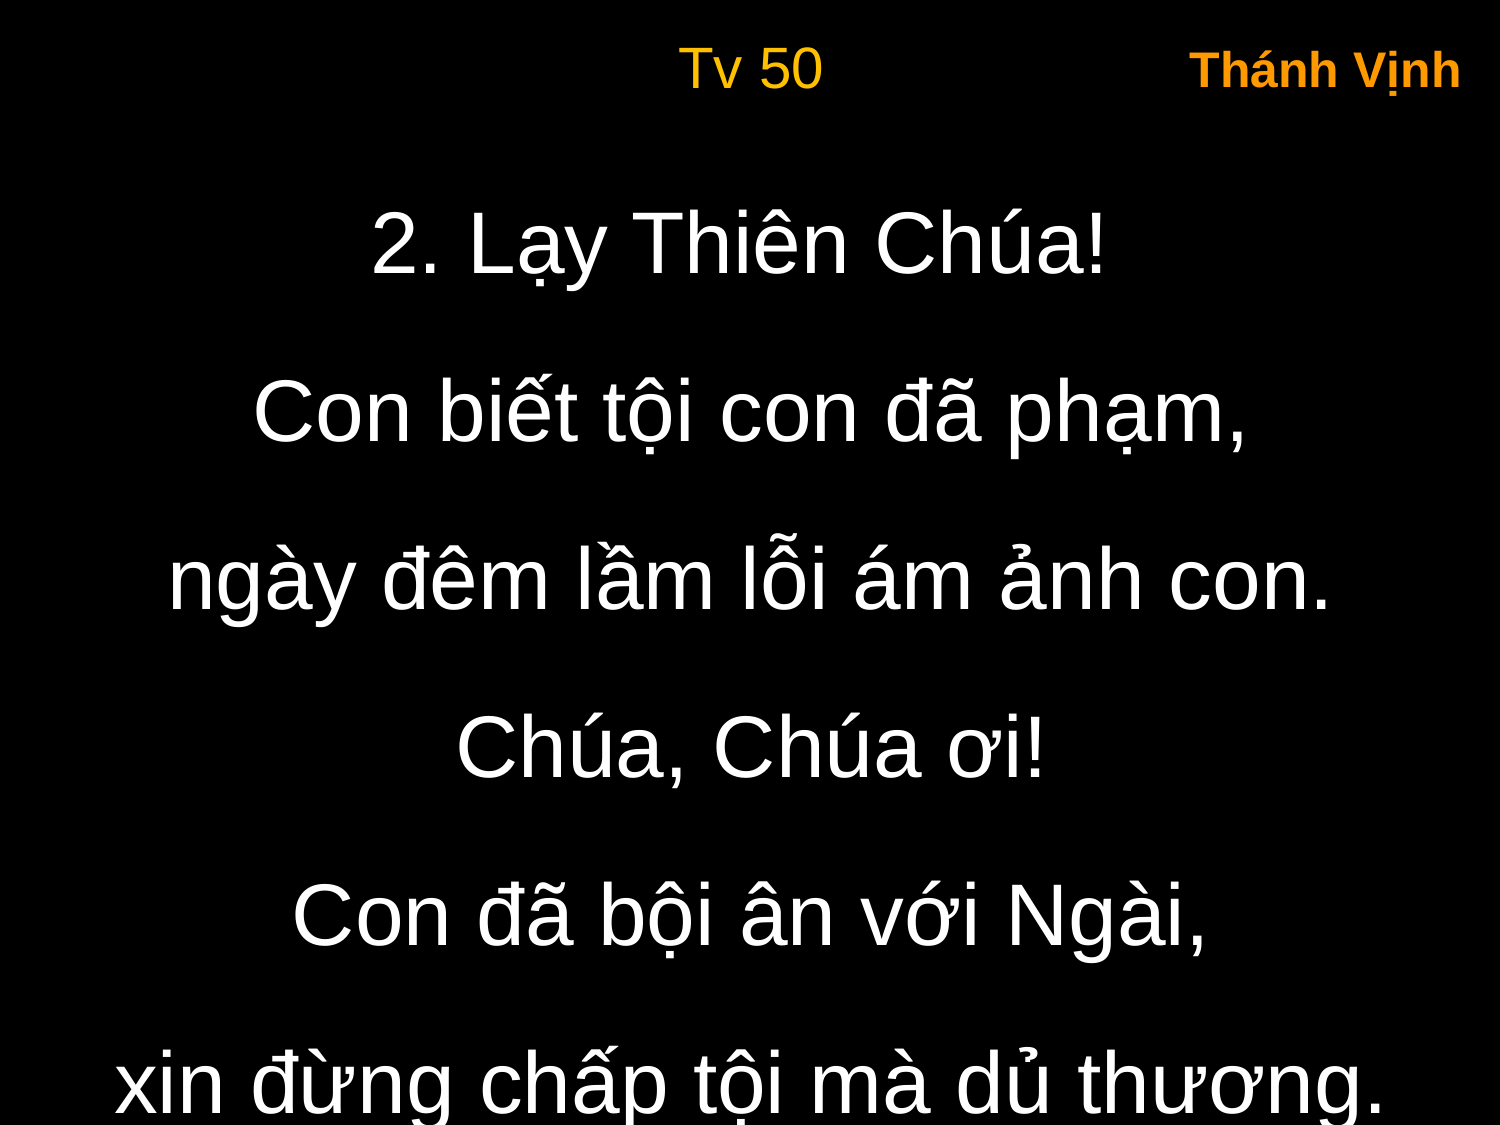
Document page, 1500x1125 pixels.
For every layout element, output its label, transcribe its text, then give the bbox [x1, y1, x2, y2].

text_box 2. Lạy Thiên Chúa! Con biết tội con đã phạm, ngày đêm lầm lỗi ám ảnh con. Chúa, Chúa ơi! Con đã bội ân với Ngài, xin đừng chấp tội mà dủ thương. [3, 115, 1500, 1125]
text_box Tv 50 [3, 22, 1500, 108]
